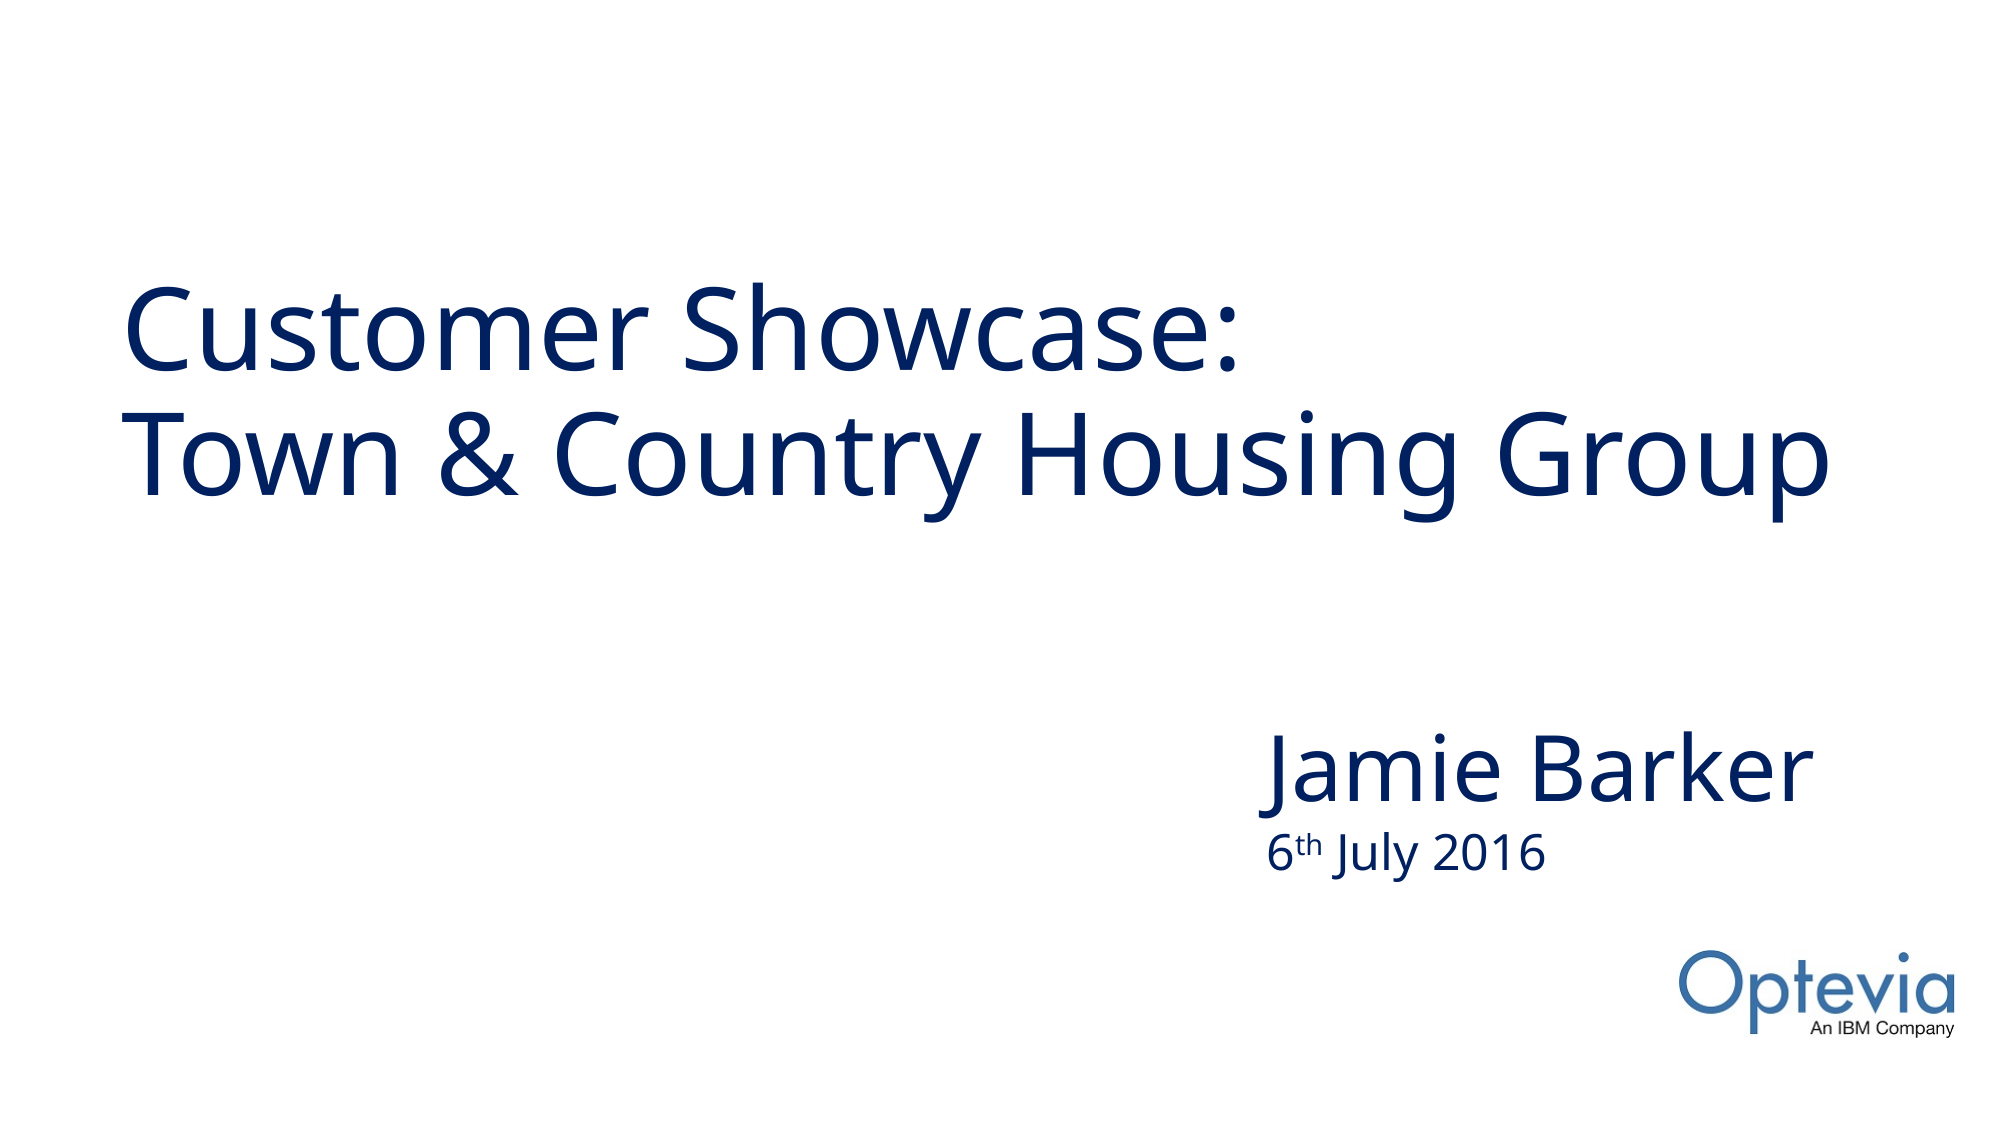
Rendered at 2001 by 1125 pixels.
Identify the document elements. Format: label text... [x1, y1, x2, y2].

text_box Jamie Barker 6th July 2016 [1251, 702, 1937, 888]
picture [1679, 950, 1955, 1038]
title Customer Showcase: Town & Country Housing Group [106, 135, 1878, 528]
